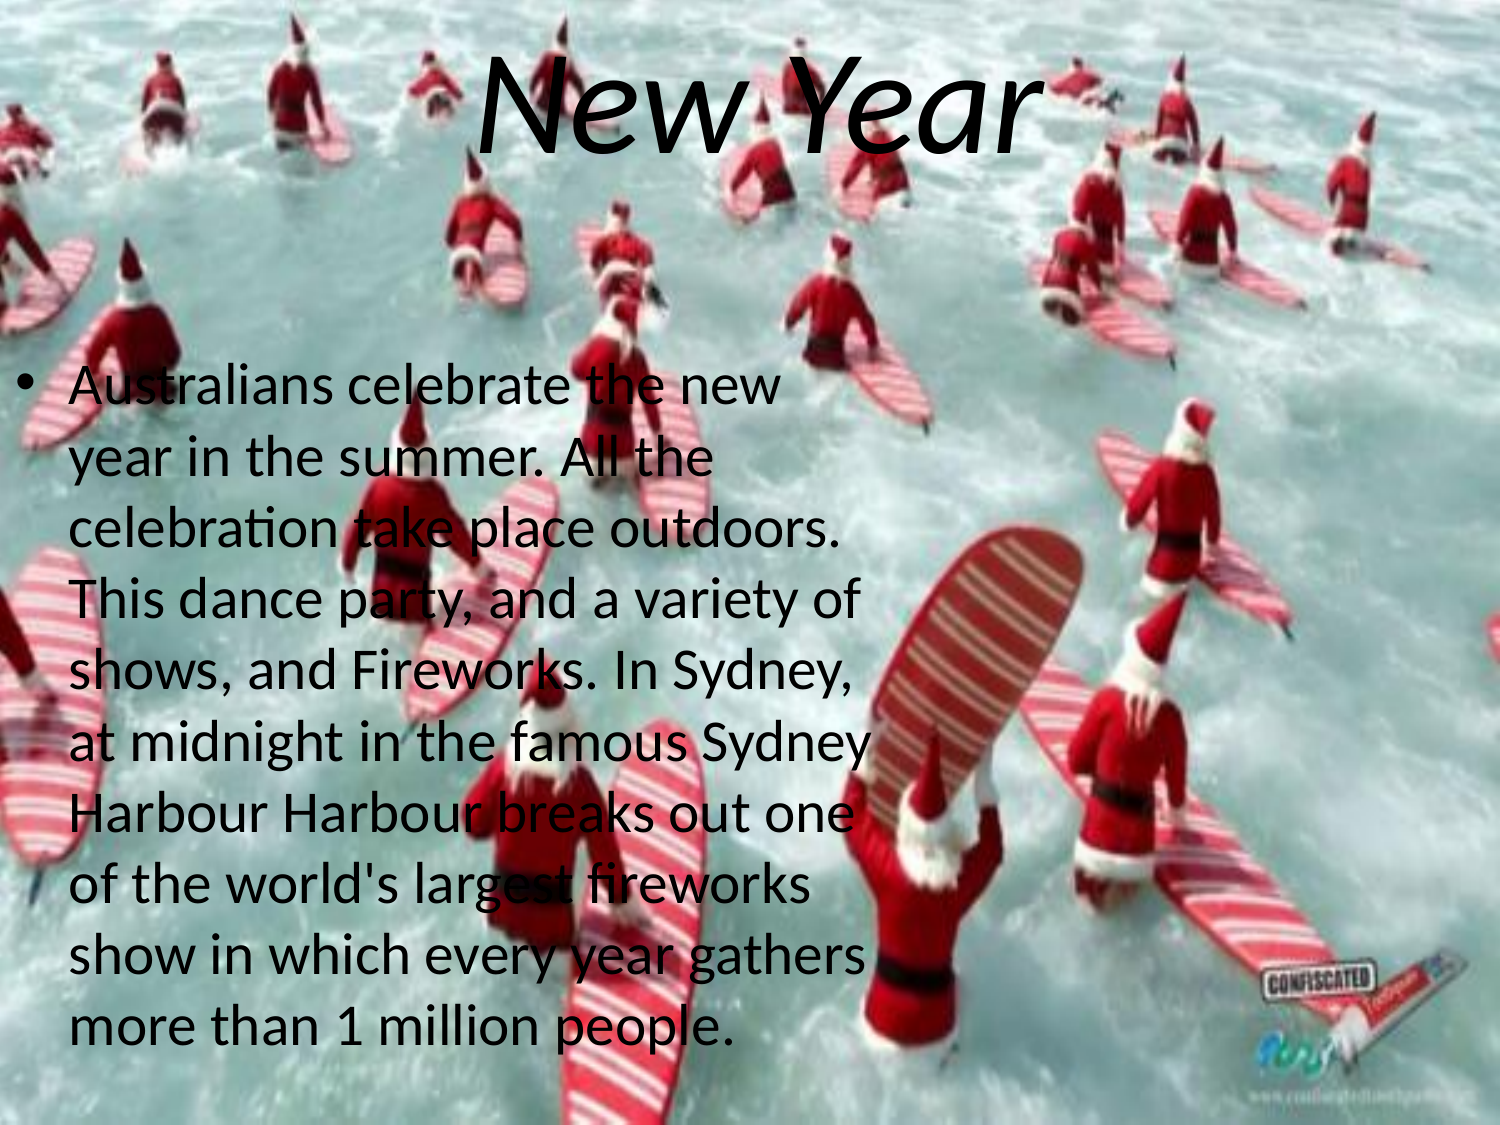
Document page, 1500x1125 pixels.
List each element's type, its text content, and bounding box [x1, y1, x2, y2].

picture [0, 0, 1500, 1125]
title New Year [183, 0, 1335, 188]
list Australians celebrate the new year in the summer. All the celebration take place outdoors. This dance party, and a variety of shows, and Fireworks. In Sydney, at midnight in the famous Sydney Harbour Harbour breaks out one of the world's largest fireworks show in which every year gathers more than 1 million people. [0, 338, 892, 1093]
